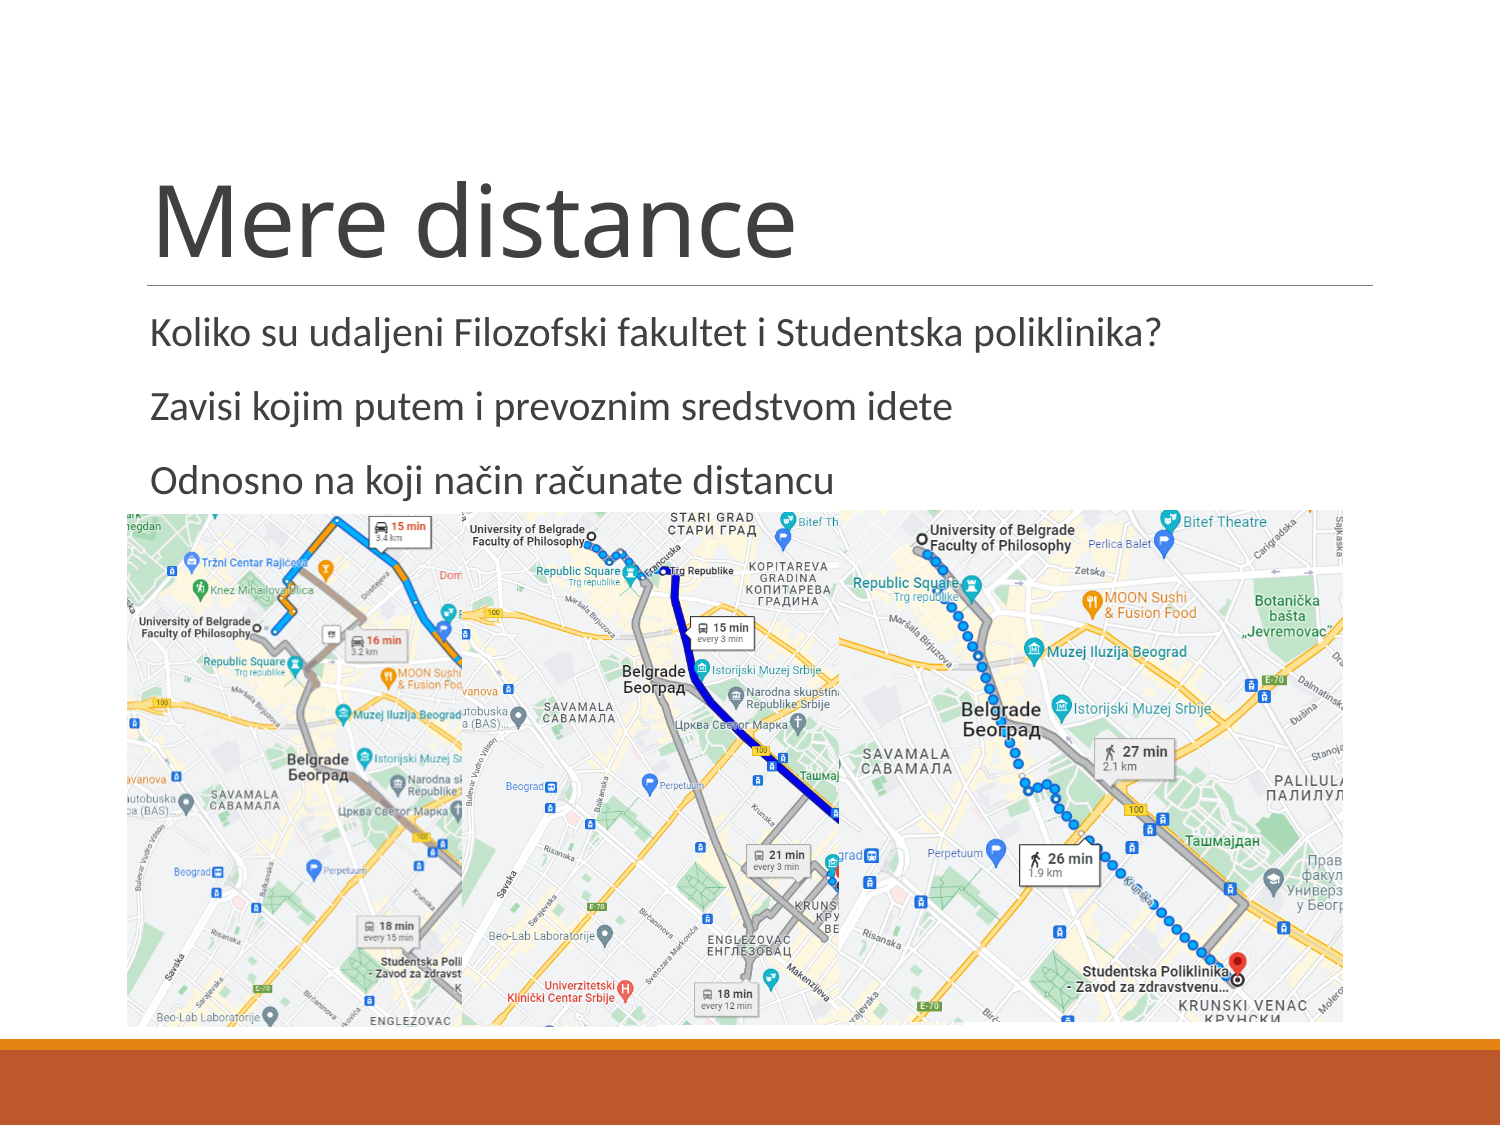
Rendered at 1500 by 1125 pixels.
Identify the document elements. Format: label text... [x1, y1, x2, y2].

title Mere distance [135, 47, 1373, 285]
list Koliko su udaljeni Filozofski fakultet i Studentska poliklinika? Zavisi kojim putem i prevoznim sredstvom idete Odnosno na koji način računate distancu [135, 302, 1373, 963]
picture [126, 510, 1344, 1027]
